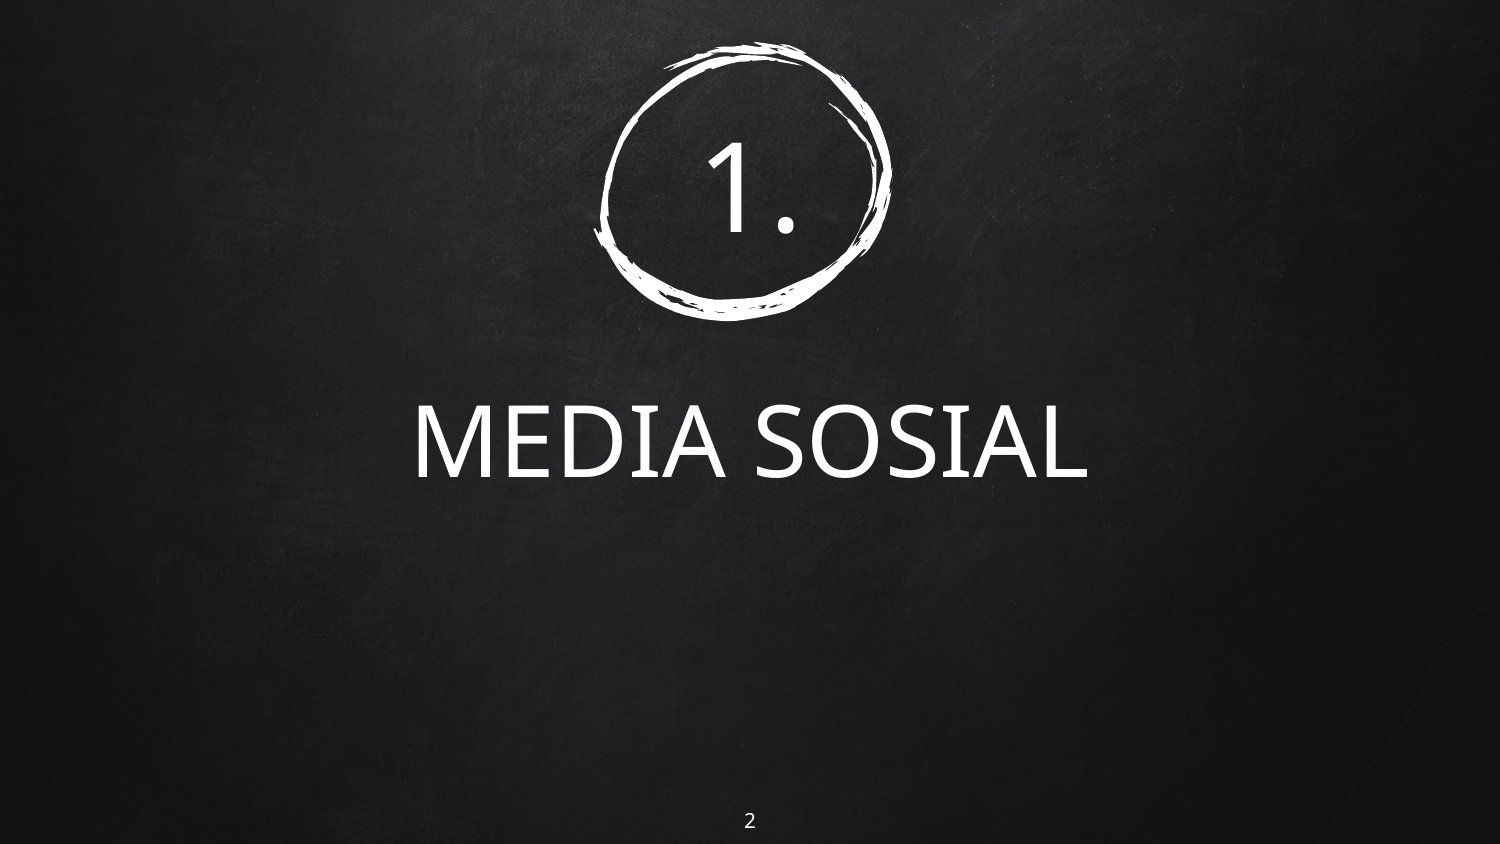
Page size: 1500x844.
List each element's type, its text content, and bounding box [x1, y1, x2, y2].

picture [0, 0, 1500, 844]
slide_number 2 [705, 792, 795, 844]
title 1. MEDIA SOSIAL [112, 322, 1388, 513]
text_box [593, 41, 893, 322]
